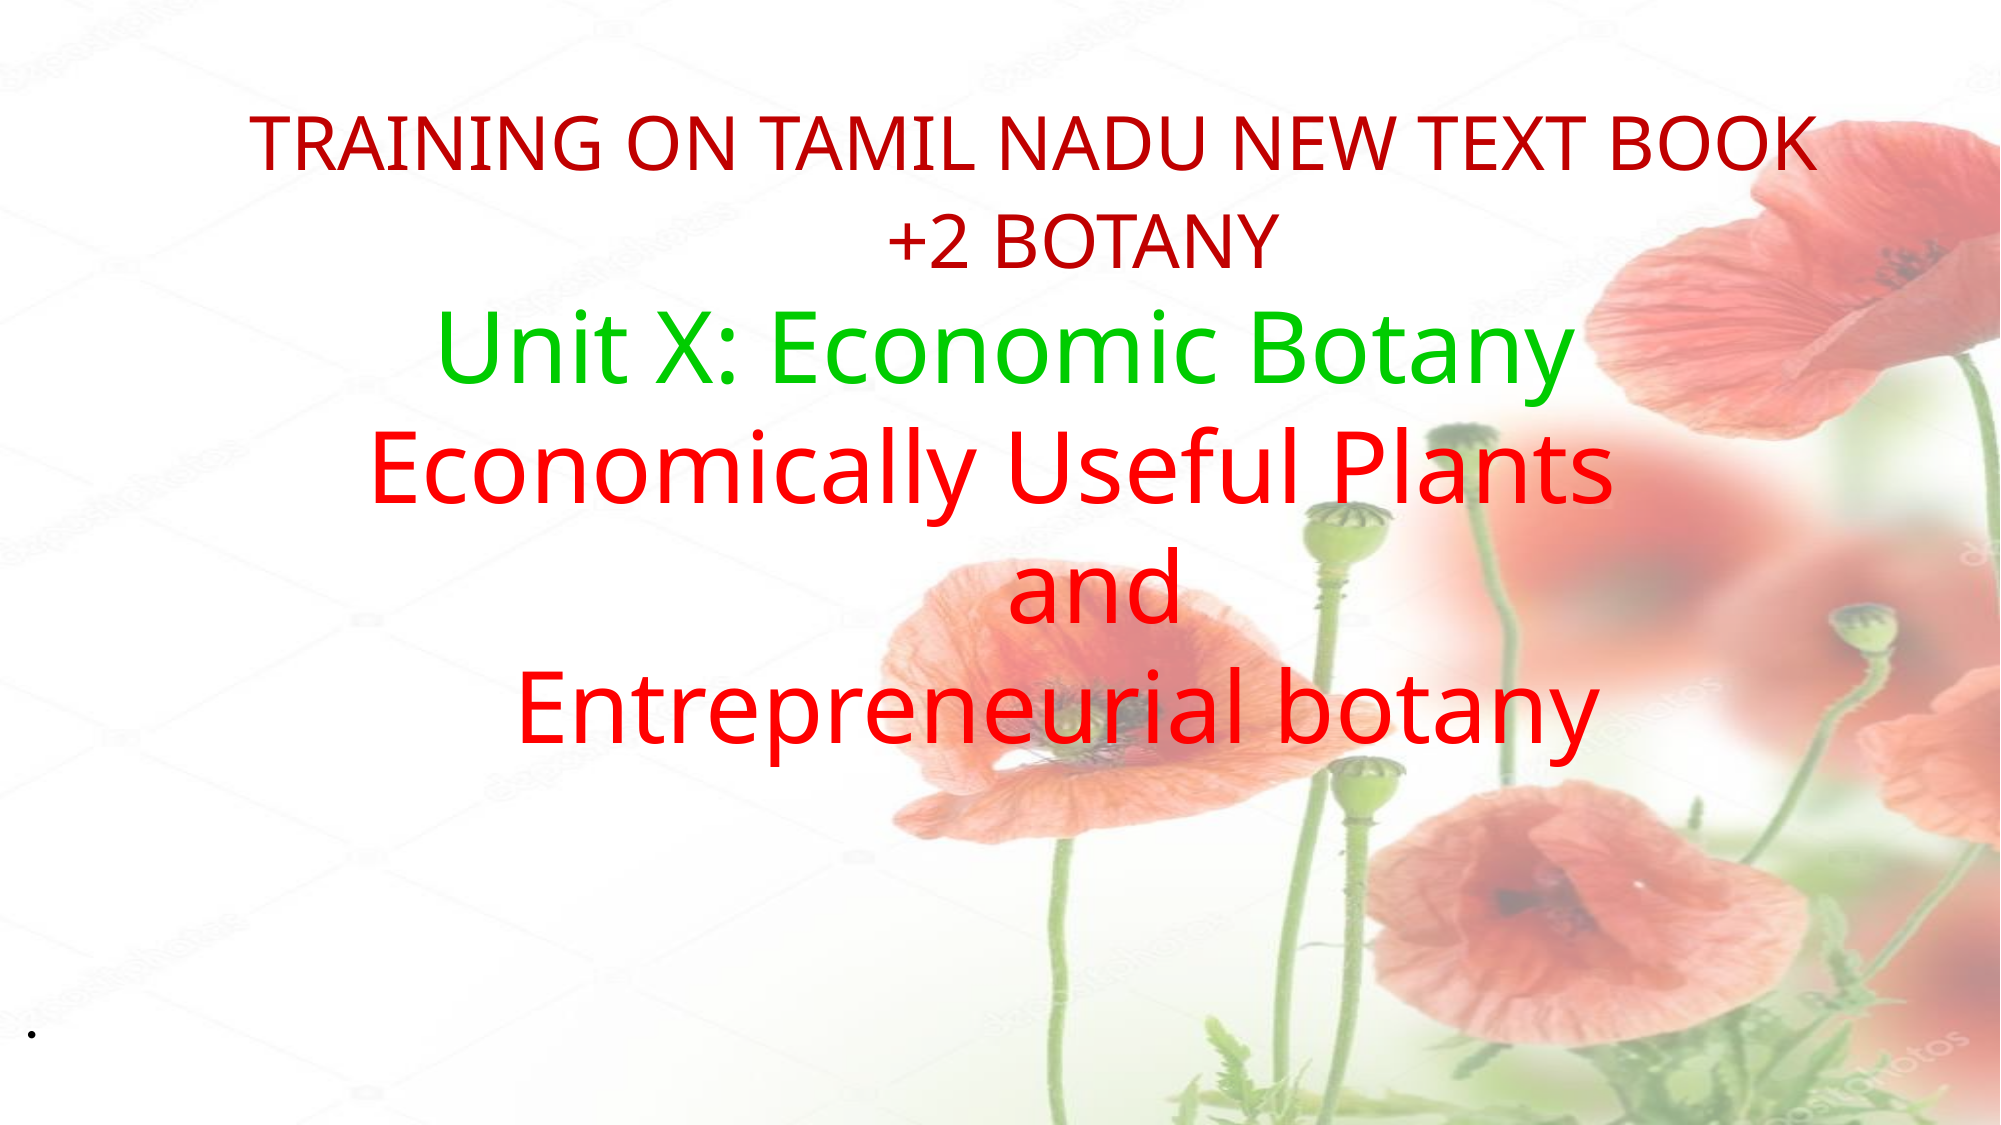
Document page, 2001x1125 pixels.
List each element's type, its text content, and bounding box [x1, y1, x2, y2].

text_box TRAINING ON TAMIL NADU NEW TEXT BOOK +2 BOTANY Unit X: Economic Botany Economically Useful Plants and Entrepreneurial botany . [10, 51, 2000, 1056]
